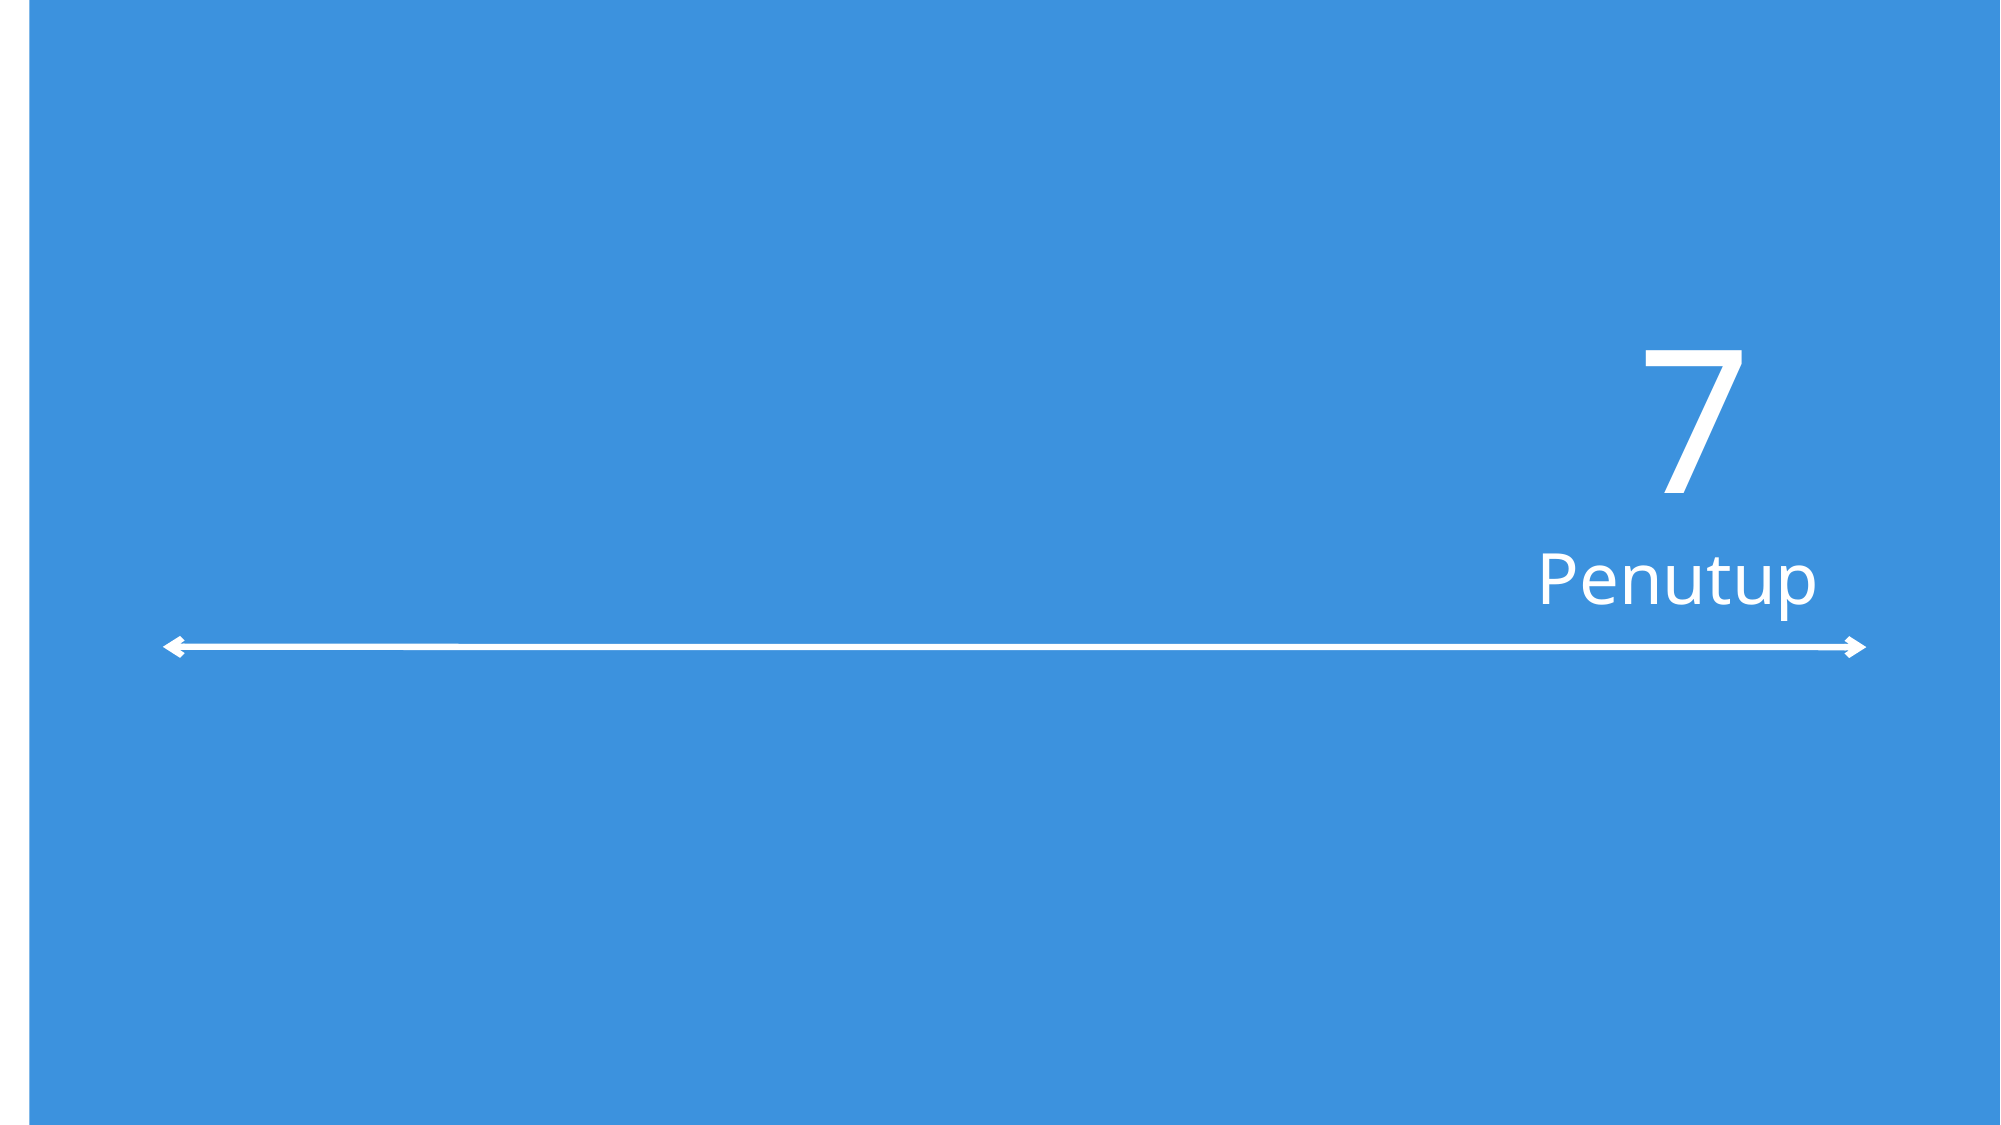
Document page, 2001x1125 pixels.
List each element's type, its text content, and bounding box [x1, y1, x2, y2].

text_box 7 Penutup [6, 285, 1835, 626]
